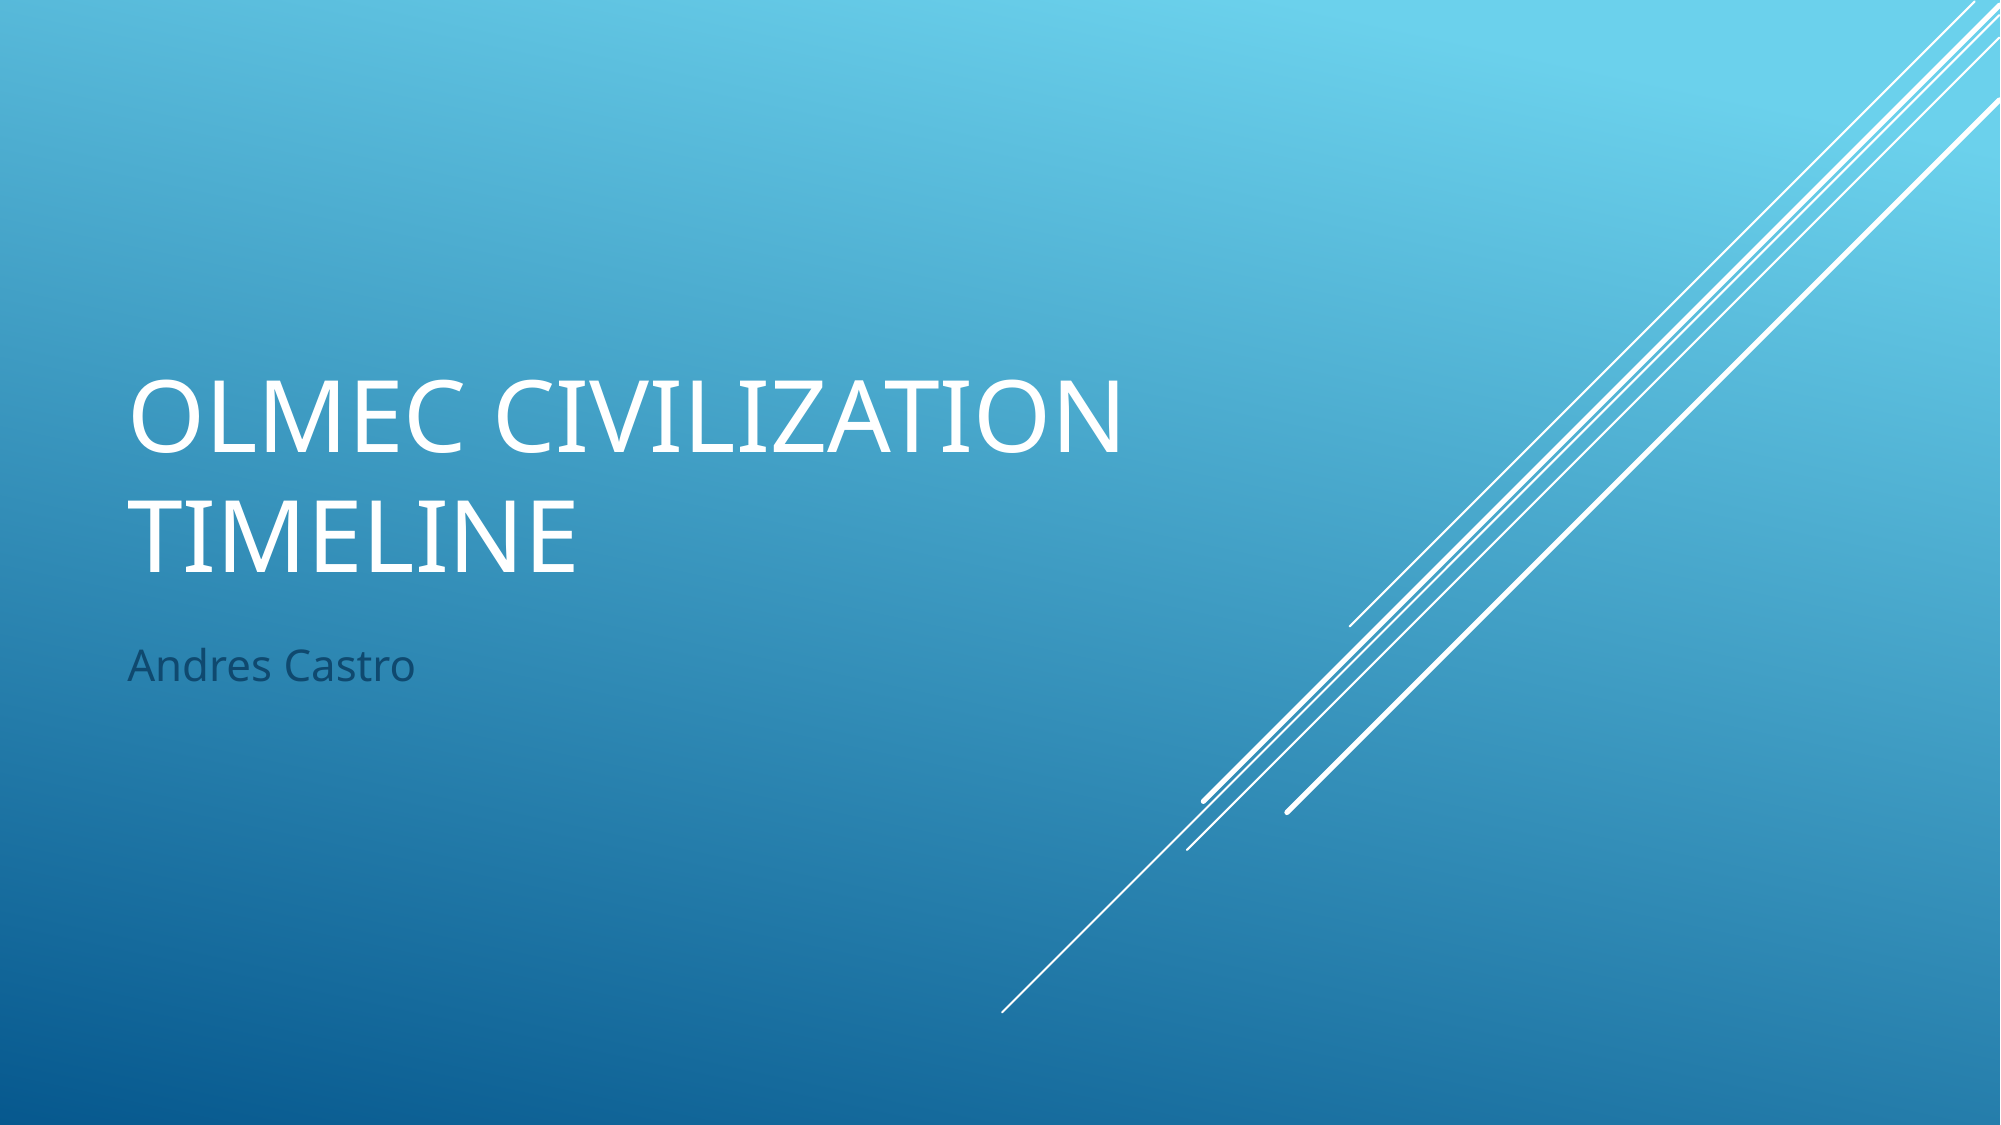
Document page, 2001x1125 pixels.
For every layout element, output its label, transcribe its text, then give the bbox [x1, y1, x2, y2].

title Olmec civilization Timeline [112, 112, 1425, 600]
subtitle Andres Castro [112, 630, 1163, 950]
